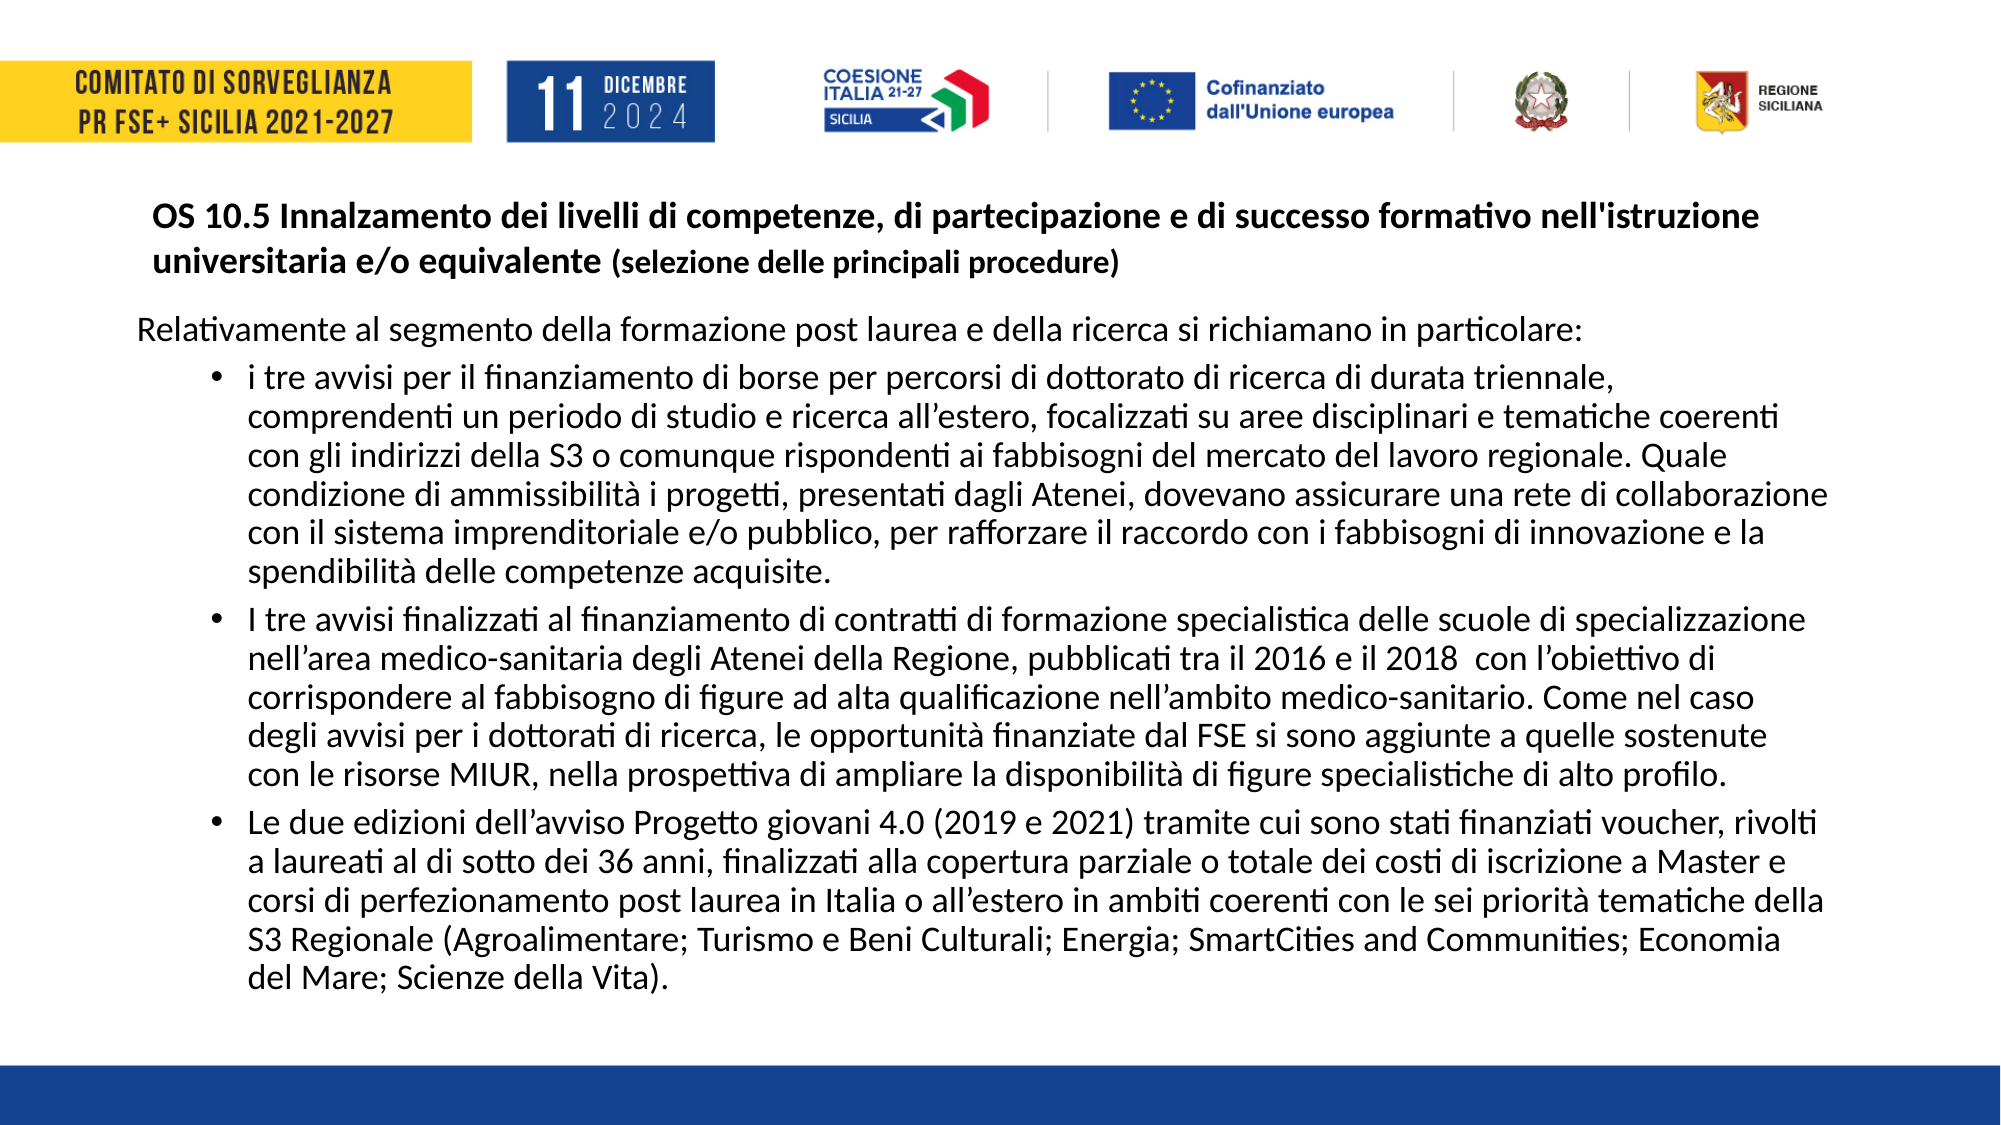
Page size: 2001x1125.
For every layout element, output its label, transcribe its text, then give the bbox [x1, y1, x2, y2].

text_box OS 10.5 Innalzamento dei livelli di competenze, di partecipazione e di successo formativo nell'istruzione universitaria e/o equivalente (selezione delle principali procedure) [137, 183, 1832, 289]
list Relativamente al segmento della formazione post laurea e della ricerca si richiamano in particolare: i tre avvisi per il finanziamento di borse per percorsi di dottorato di ricerca di durata triennale, comprendenti un periodo di studio e ricerca all’estero, focalizzati su aree disciplinari e tematiche coerenti con gli indirizzi della S3 o comunque rispondenti ai fabbisogni del mercato del lavoro regionale. Quale condizione di ammissibilità i progetti, presentati dagli Atenei, dovevano assicurare una rete di collaborazione con il sistema imprenditoriale e/o pubblico, per rafforzare il raccordo con i fabbisogni di innovazione e la spendibilità delle competenze acquisite. I tre avvisi finalizzati al finanziamento di contratti di formazione specialistica delle scuole di specializzazione nell’area medico-sanitaria degli Atenei della Regione, pubblicati tra il 2016 e il 2018 con l’obiettivo di corrispondere al fabbisogno di figure ad alta qualificazione nell’ambito medico-sanitario. Come nel caso degli avvisi per i dottorati di ricerca, le opportunità finanziate dal FSE si sono aggiunte a quelle sostenute con le risorse MIUR, nella prospettiva di ampliare la disponibilità di figure specialistiche di alto profilo. Le due edizioni dell’avviso Progetto giovani 4.0 (2019 e 2021) tramite cui sono stati finanziati voucher, rivolti a laureati al di sotto dei 36 anni, finalizzati alla copertura parziale o totale dei costi di iscrizione a Master e corsi di perfezionamento post laurea in Italia o all’estero in ambiti coerenti con le sei priorità tematiche della S3 Regionale (Agroalimentare; Turismo e Beni Culturali; Energia; SmartCities and Communities; Economia del Mare; Scienze della Vita). [121, 303, 1847, 1017]
picture [0, 0, 2001, 1125]
